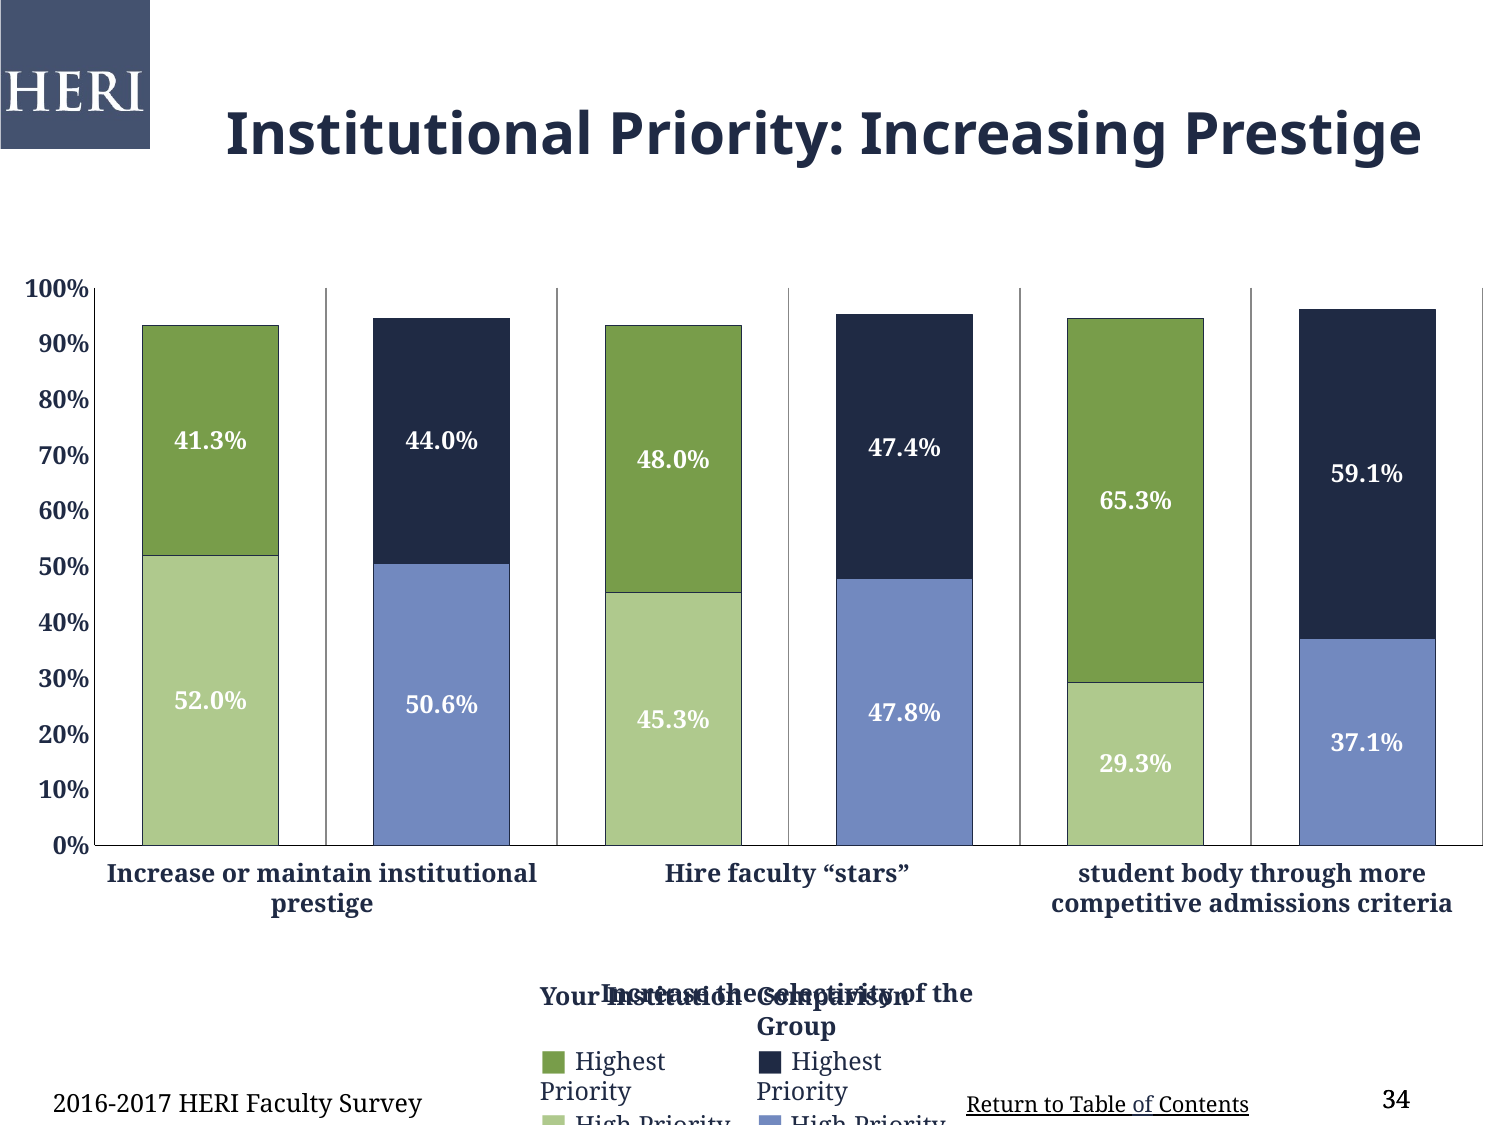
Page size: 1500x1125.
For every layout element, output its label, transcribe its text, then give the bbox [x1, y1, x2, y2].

footer 2016-2017 HERI Faculty Survey [37, 1049, 513, 1125]
picture [0, 0, 150, 149]
text_box Increase or maintain institutional prestige Hire faculty “stars” Increase the selectivity of the student body through more competitive admissions criteria [74, 849, 1500, 1031]
slide_number 34 [1349, 1049, 1426, 1125]
chart [8, 262, 1484, 863]
title Institutional Priority: Increasing Prestige [149, 24, 1500, 238]
text_box Your Institution ■ Highest Priority ■ High Priority Comparison Group ■ Highest Priority ■ High Priority [524, 1031, 988, 1125]
